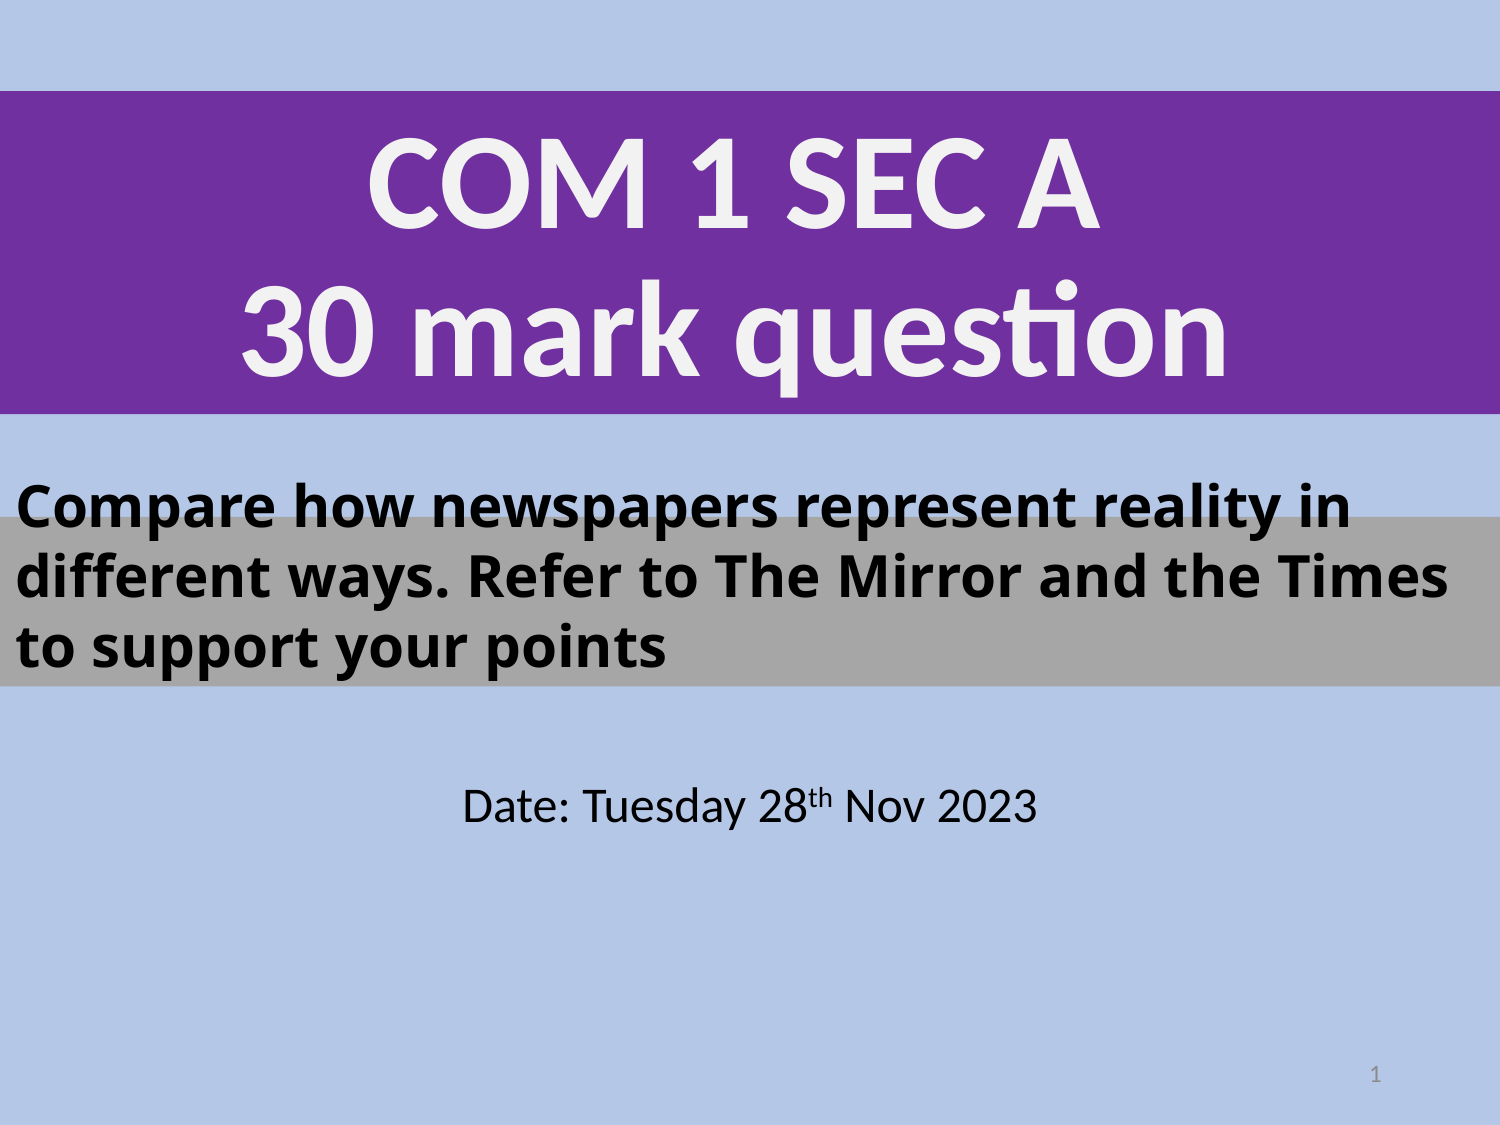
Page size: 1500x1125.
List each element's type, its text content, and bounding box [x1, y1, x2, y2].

title COM 1 SEC A 30 mark question [0, 91, 1500, 415]
slide_number 1 [1059, 1042, 1397, 1103]
text_box Compare how newspapers represent reality in different ways. Refer to The Mirror and the Times to support your points [0, 516, 1500, 687]
subtitle Date: Tuesday 28th Nov 2023 [109, 772, 1391, 898]
